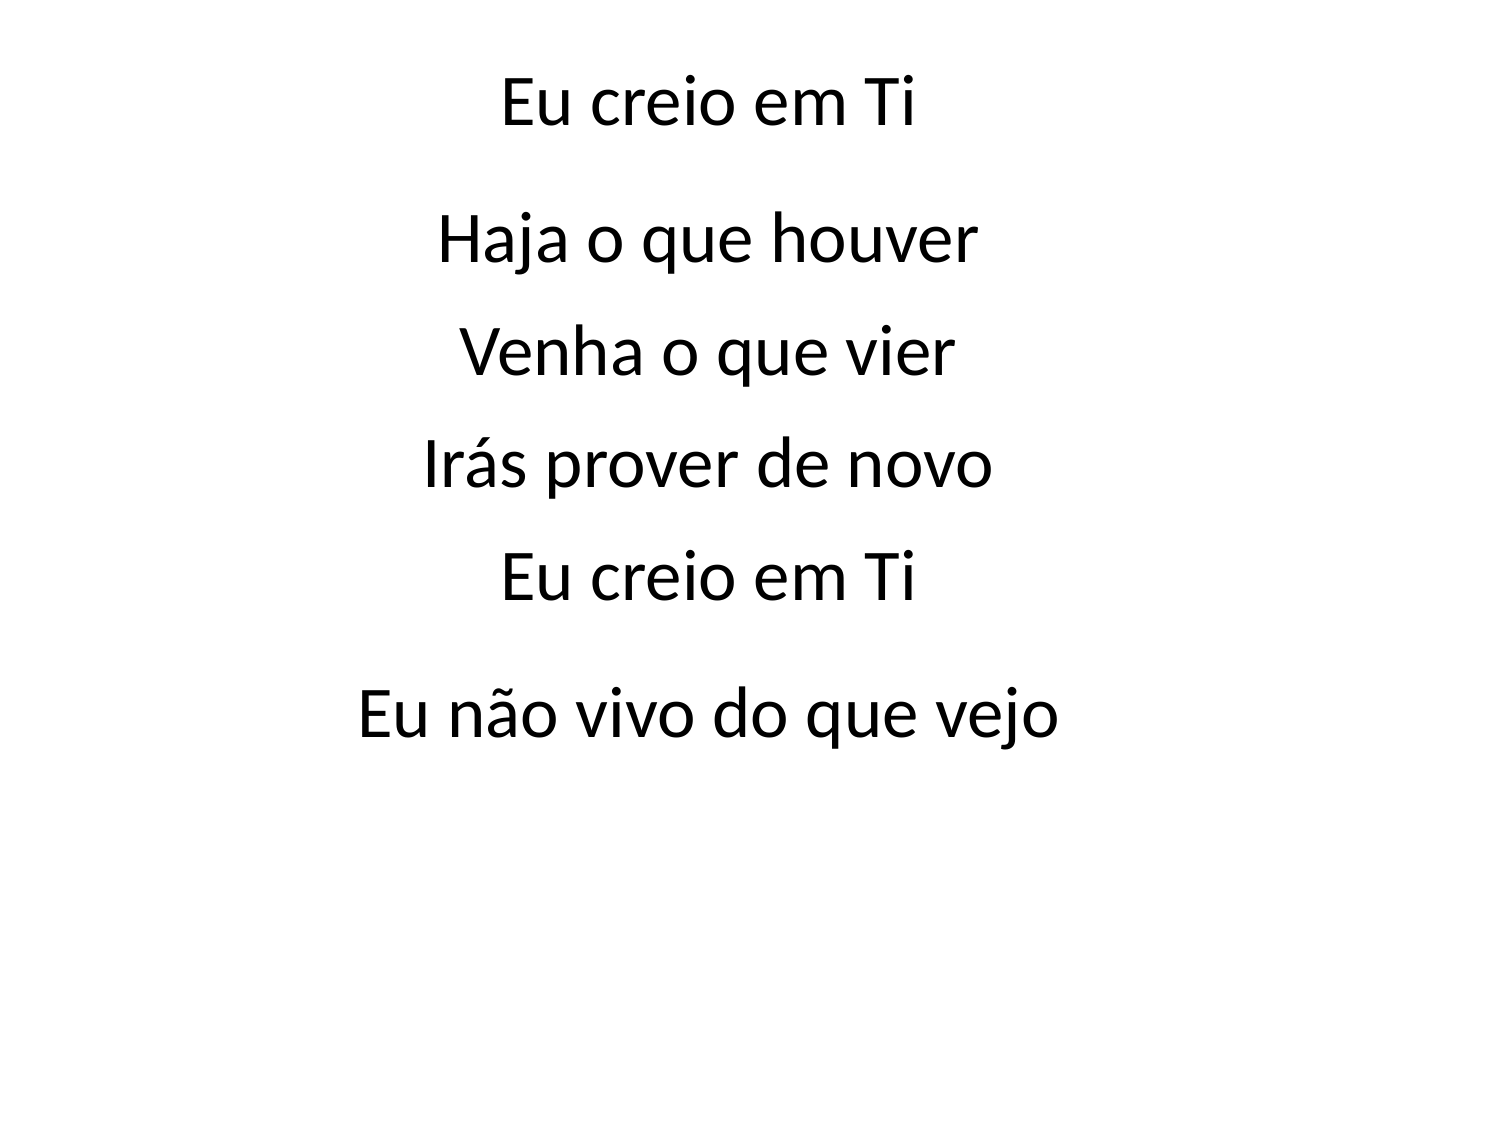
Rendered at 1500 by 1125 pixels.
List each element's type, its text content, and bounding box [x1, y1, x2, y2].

text_box Eu creio em Ti Haja o que houver Venha o que vier Irás prover de novo Eu creio em Ti Eu não vivo do que vejo [342, 0, 1075, 760]
